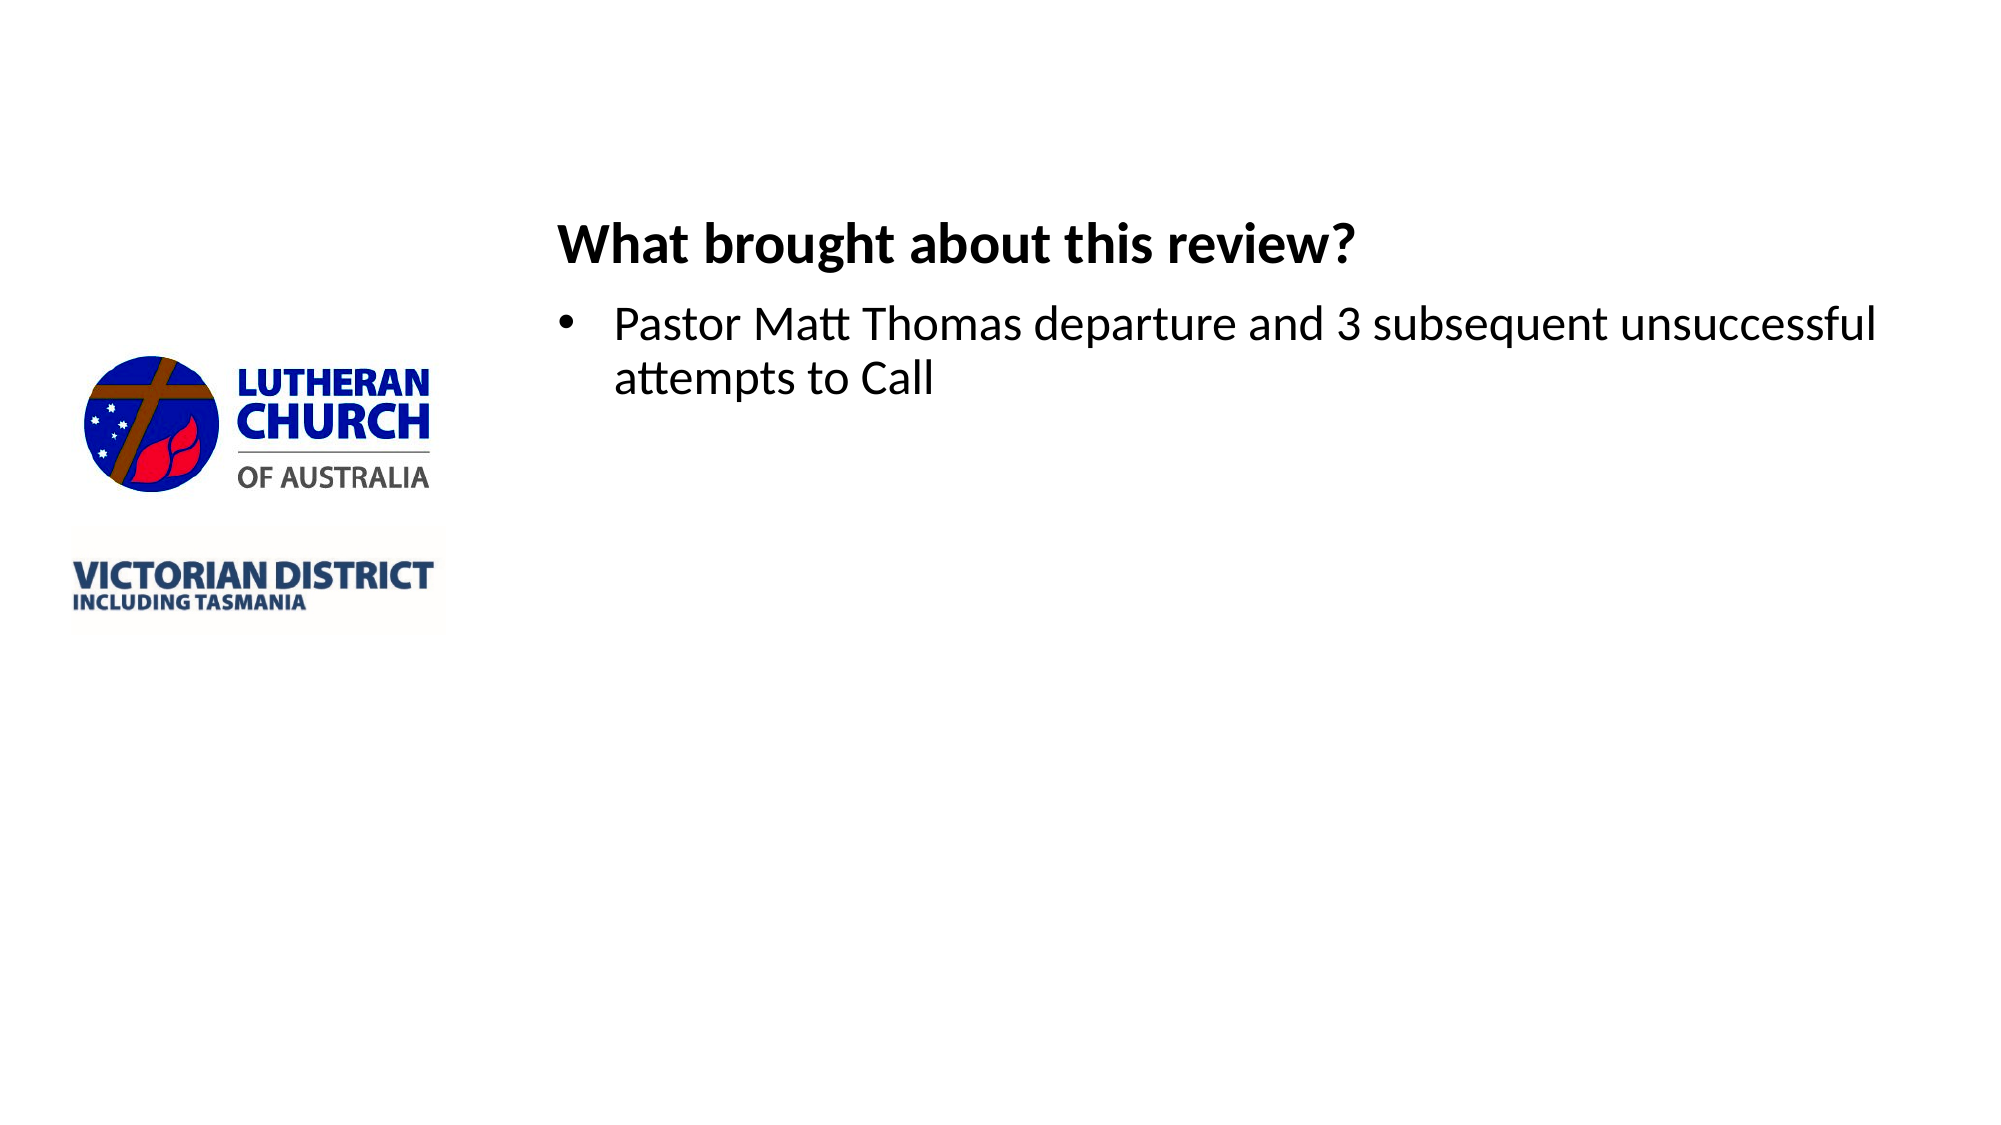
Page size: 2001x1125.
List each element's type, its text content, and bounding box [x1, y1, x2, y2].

picture [71, 526, 446, 635]
subtitle What brought about this review? Pastor Matt Thomas departure and 3 subsequent unsuccessful attempts to Call [542, 205, 1935, 956]
picture [71, 344, 446, 503]
